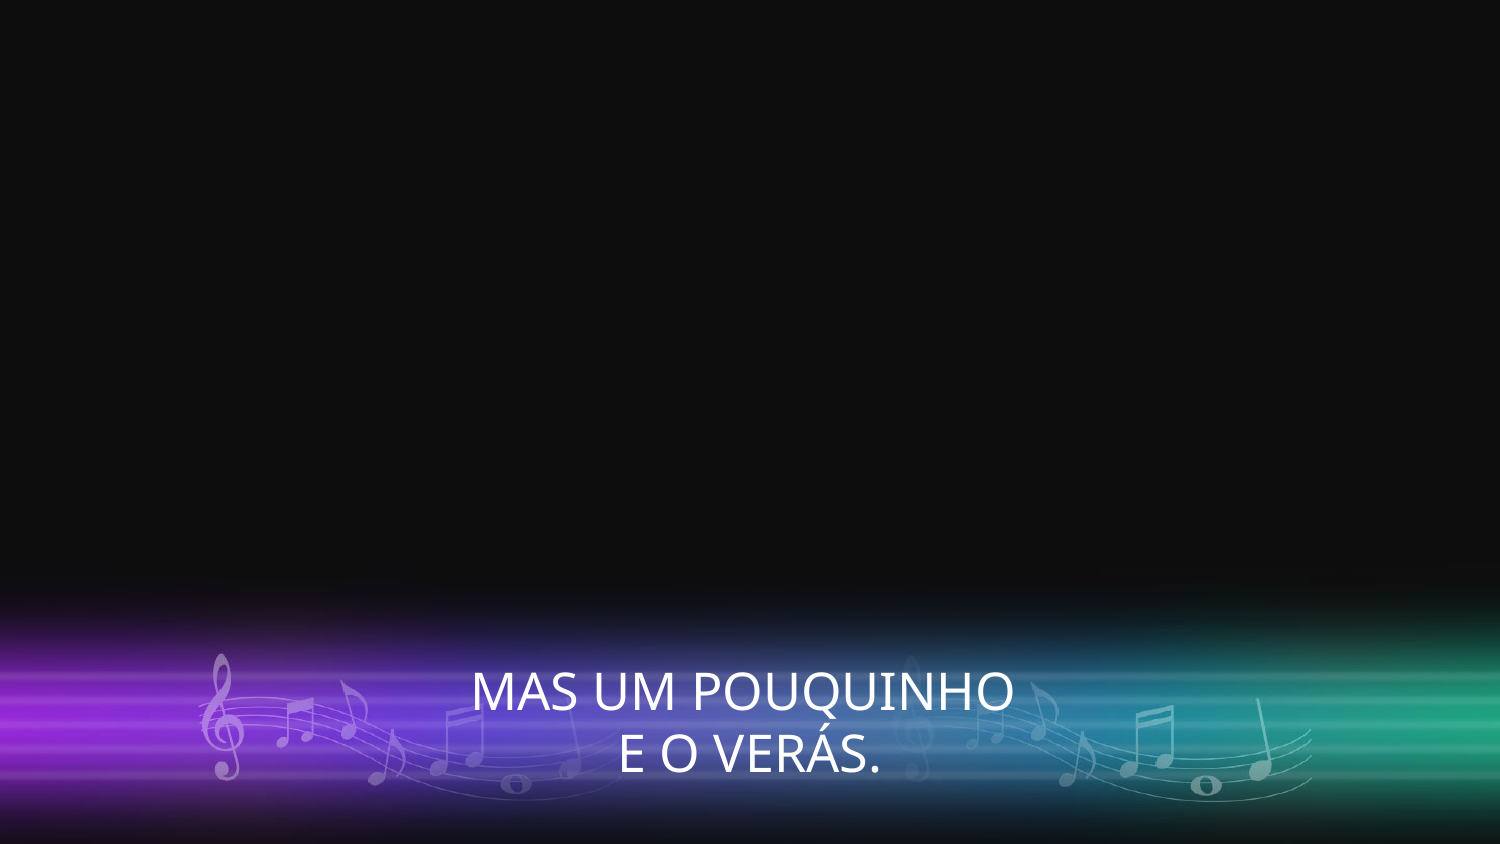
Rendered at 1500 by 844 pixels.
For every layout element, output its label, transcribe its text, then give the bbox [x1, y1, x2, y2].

picture [0, 0, 1500, 844]
text_box MAS UM POUQUINHO E O VERÁS. [374, 651, 1125, 791]
